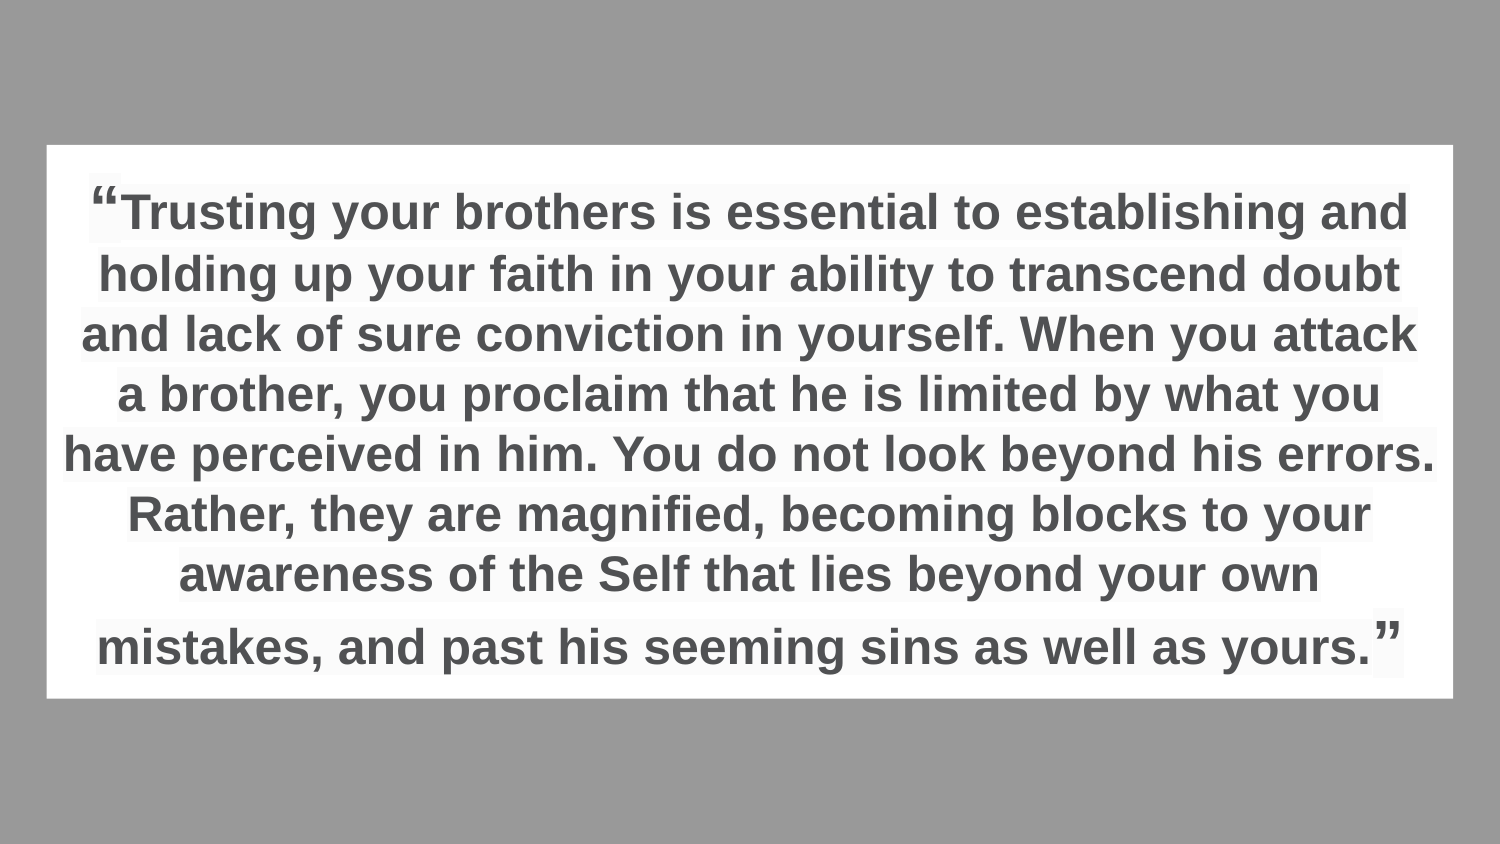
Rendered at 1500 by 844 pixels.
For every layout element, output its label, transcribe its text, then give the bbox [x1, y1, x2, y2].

title “Trusting your brothers is essential to establishing and holding up your faith in your ability to transcend doubt and lack of sure conviction in yourself. When you attack a brother, you proclaim that he is limited by what you have perceived in him. You do not look beyond his errors. Rather, they are magnified, becoming blocks to your awareness of the Self that lies beyond your own mistakes, and past his seeming sins as well as yours.” [46, 144, 1454, 699]
